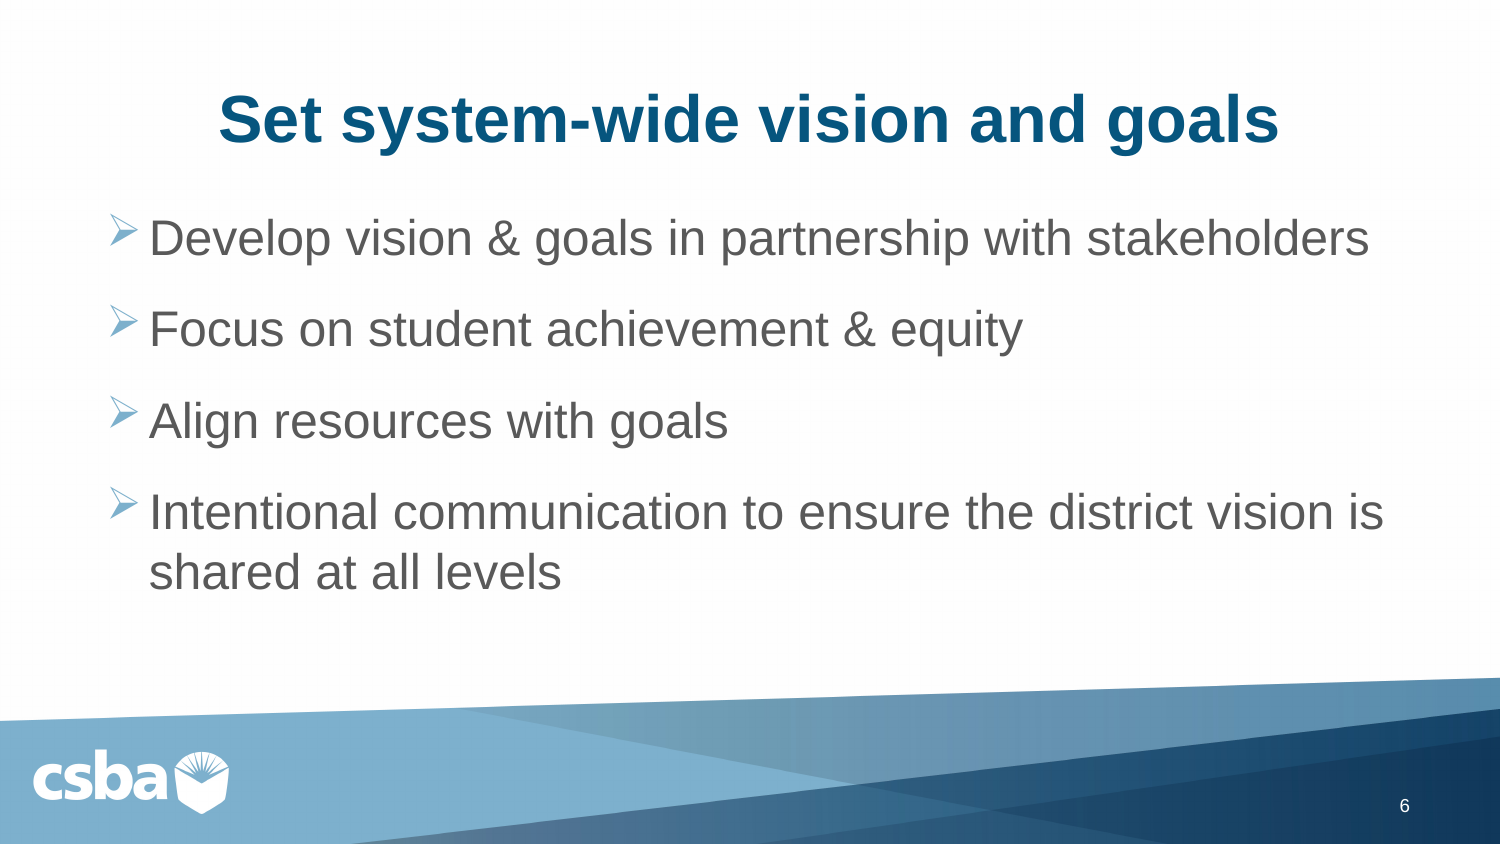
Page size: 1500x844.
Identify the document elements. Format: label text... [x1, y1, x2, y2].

slide_number 6 [1354, 782, 1425, 827]
title Set system-wide vision and goals [75, 54, 1425, 176]
list Develop vision & goals in partnership with stakeholders Focus on student achievement & equity Align resources with goals Intentional communication to ensure the district vision is shared at all levels [91, 198, 1442, 674]
picture [0, 0, 1500, 844]
